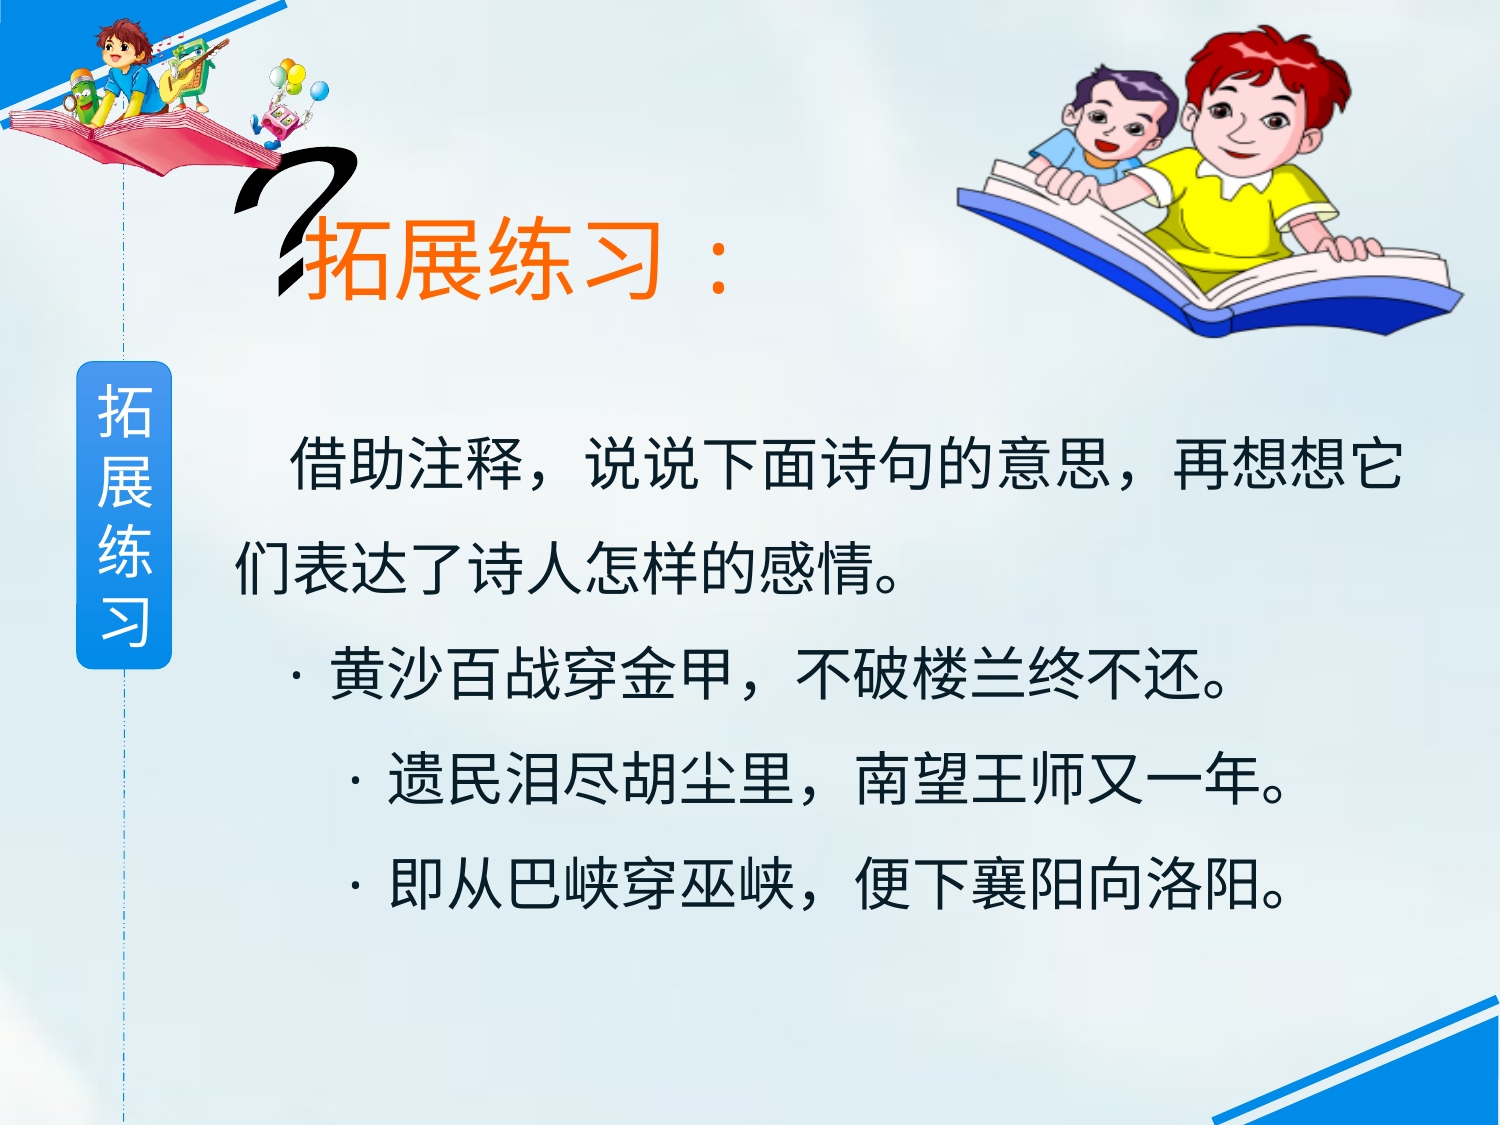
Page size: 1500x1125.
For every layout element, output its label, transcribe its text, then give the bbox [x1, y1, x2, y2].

picture [1221, 1004, 1500, 1125]
picture [0, 0, 1500, 1125]
text_box 拓展练习 [76, 361, 172, 670]
text_box 拓展练习: 借助注释，说说下面诗句的意思，再想想它们表达了诗人怎样的感情。 ·黄沙百战穿金甲，不破楼兰终不还。 ·遗民泪尽胡尘里，南望王师又一年。 ·即从巴峡穿巫峡，便下襄阳向洛阳。 [219, 194, 1422, 925]
